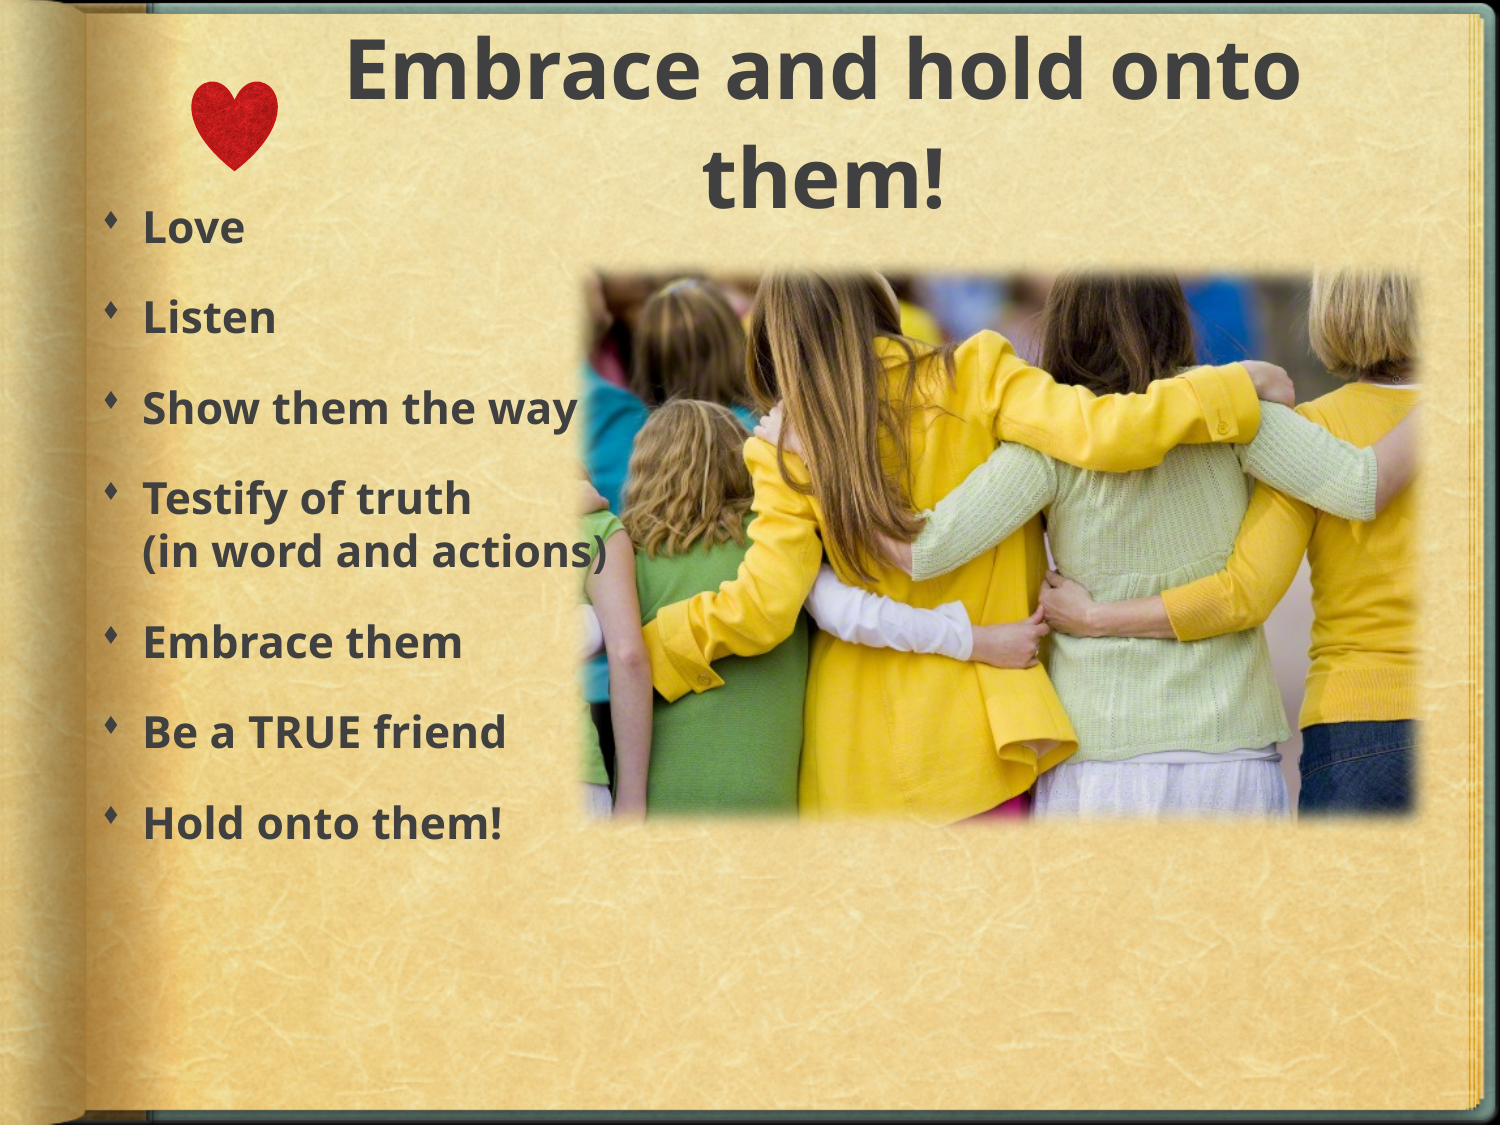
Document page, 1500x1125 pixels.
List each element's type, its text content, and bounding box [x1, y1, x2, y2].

list Love Listen Show them the way Testify of truth (in word and actions) Embrace them Be a TRUE friend Hold onto them! [85, 191, 628, 901]
picture [0, 0, 1500, 1125]
title Embrace and hold onto them! [276, 45, 1372, 188]
text_box [191, 81, 278, 172]
